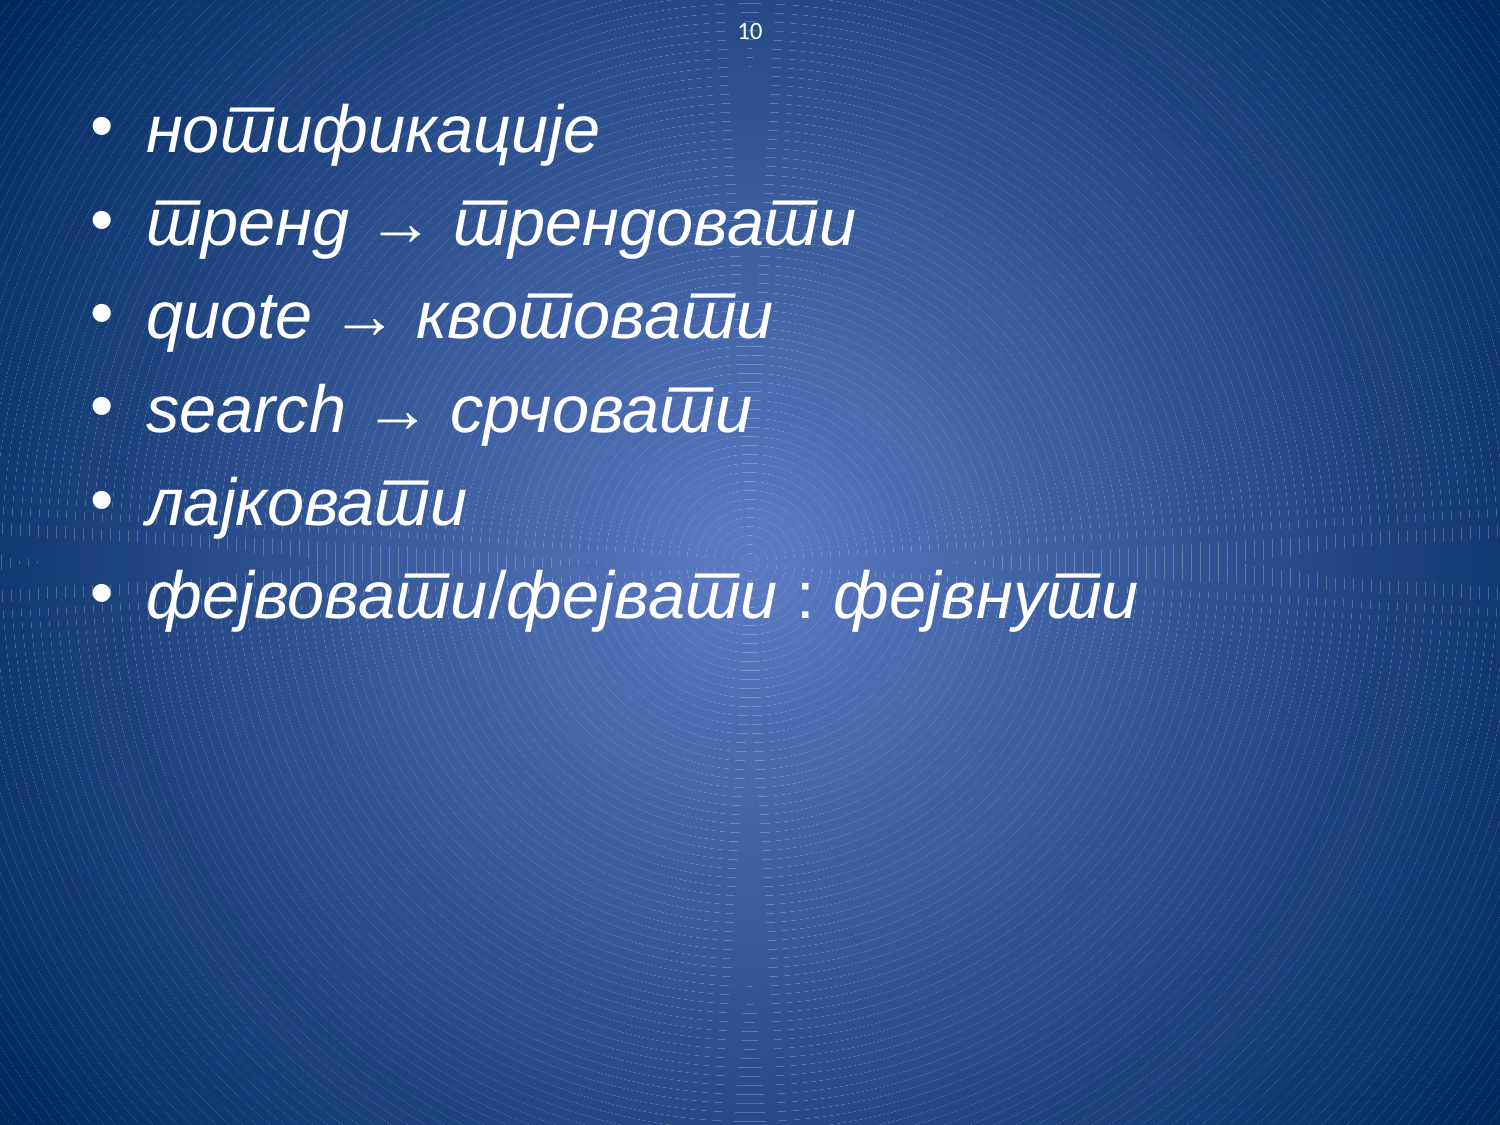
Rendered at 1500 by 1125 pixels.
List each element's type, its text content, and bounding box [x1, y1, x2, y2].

slide_number 10 [0, 0, 1500, 60]
list нотификације тренд → трендовати quote → квотовати search → срчовати лајковати фејвовати/фејвати : фејвнути [75, 78, 1425, 1047]
